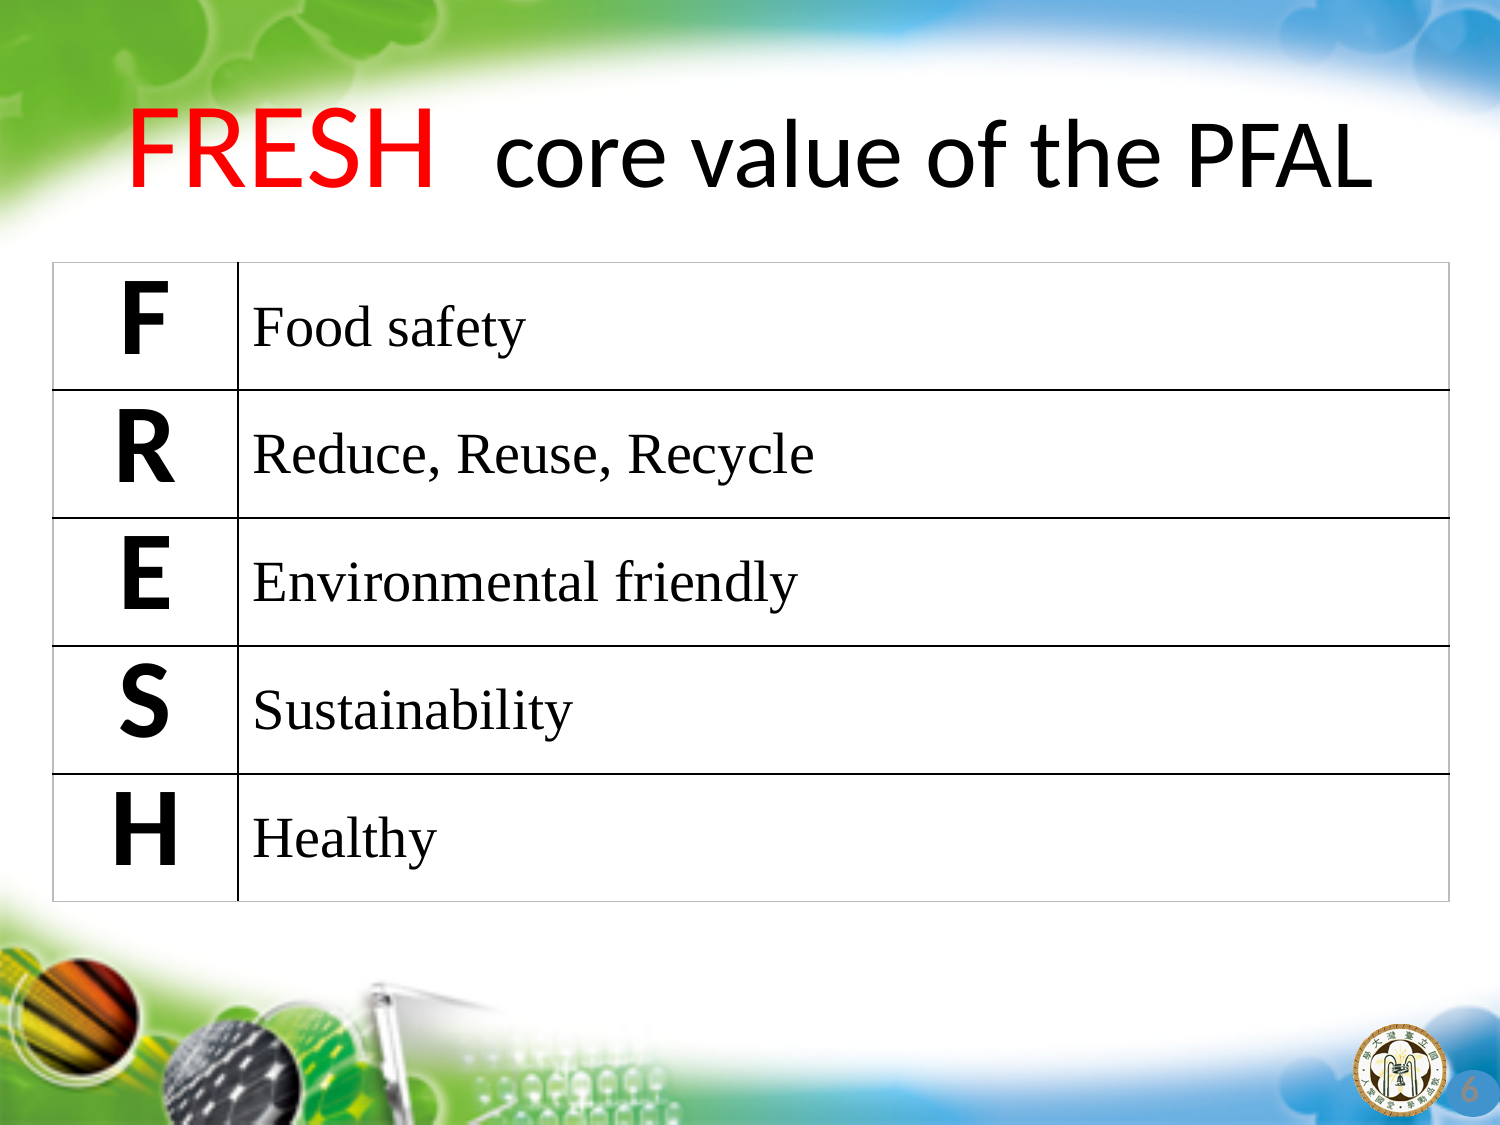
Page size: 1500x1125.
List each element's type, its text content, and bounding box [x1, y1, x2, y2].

picture [0, 0, 1500, 1125]
table_cell E [54, 519, 237, 645]
title FRESH core value of the PFAL [75, 45, 1425, 233]
table_header F [54, 263, 237, 389]
table_cell Sustainability [239, 647, 1448, 773]
table_cell H [54, 775, 237, 901]
table_cell S [54, 647, 237, 773]
slide_number 6 [1144, 1057, 1495, 1118]
table_cell Healthy [239, 775, 1448, 901]
table_cell Reduce, Reuse, Recycle [239, 391, 1448, 517]
table_cell R [54, 391, 237, 517]
table_cell Environmental friendly [239, 519, 1448, 645]
table_header Food safety [239, 263, 1448, 389]
